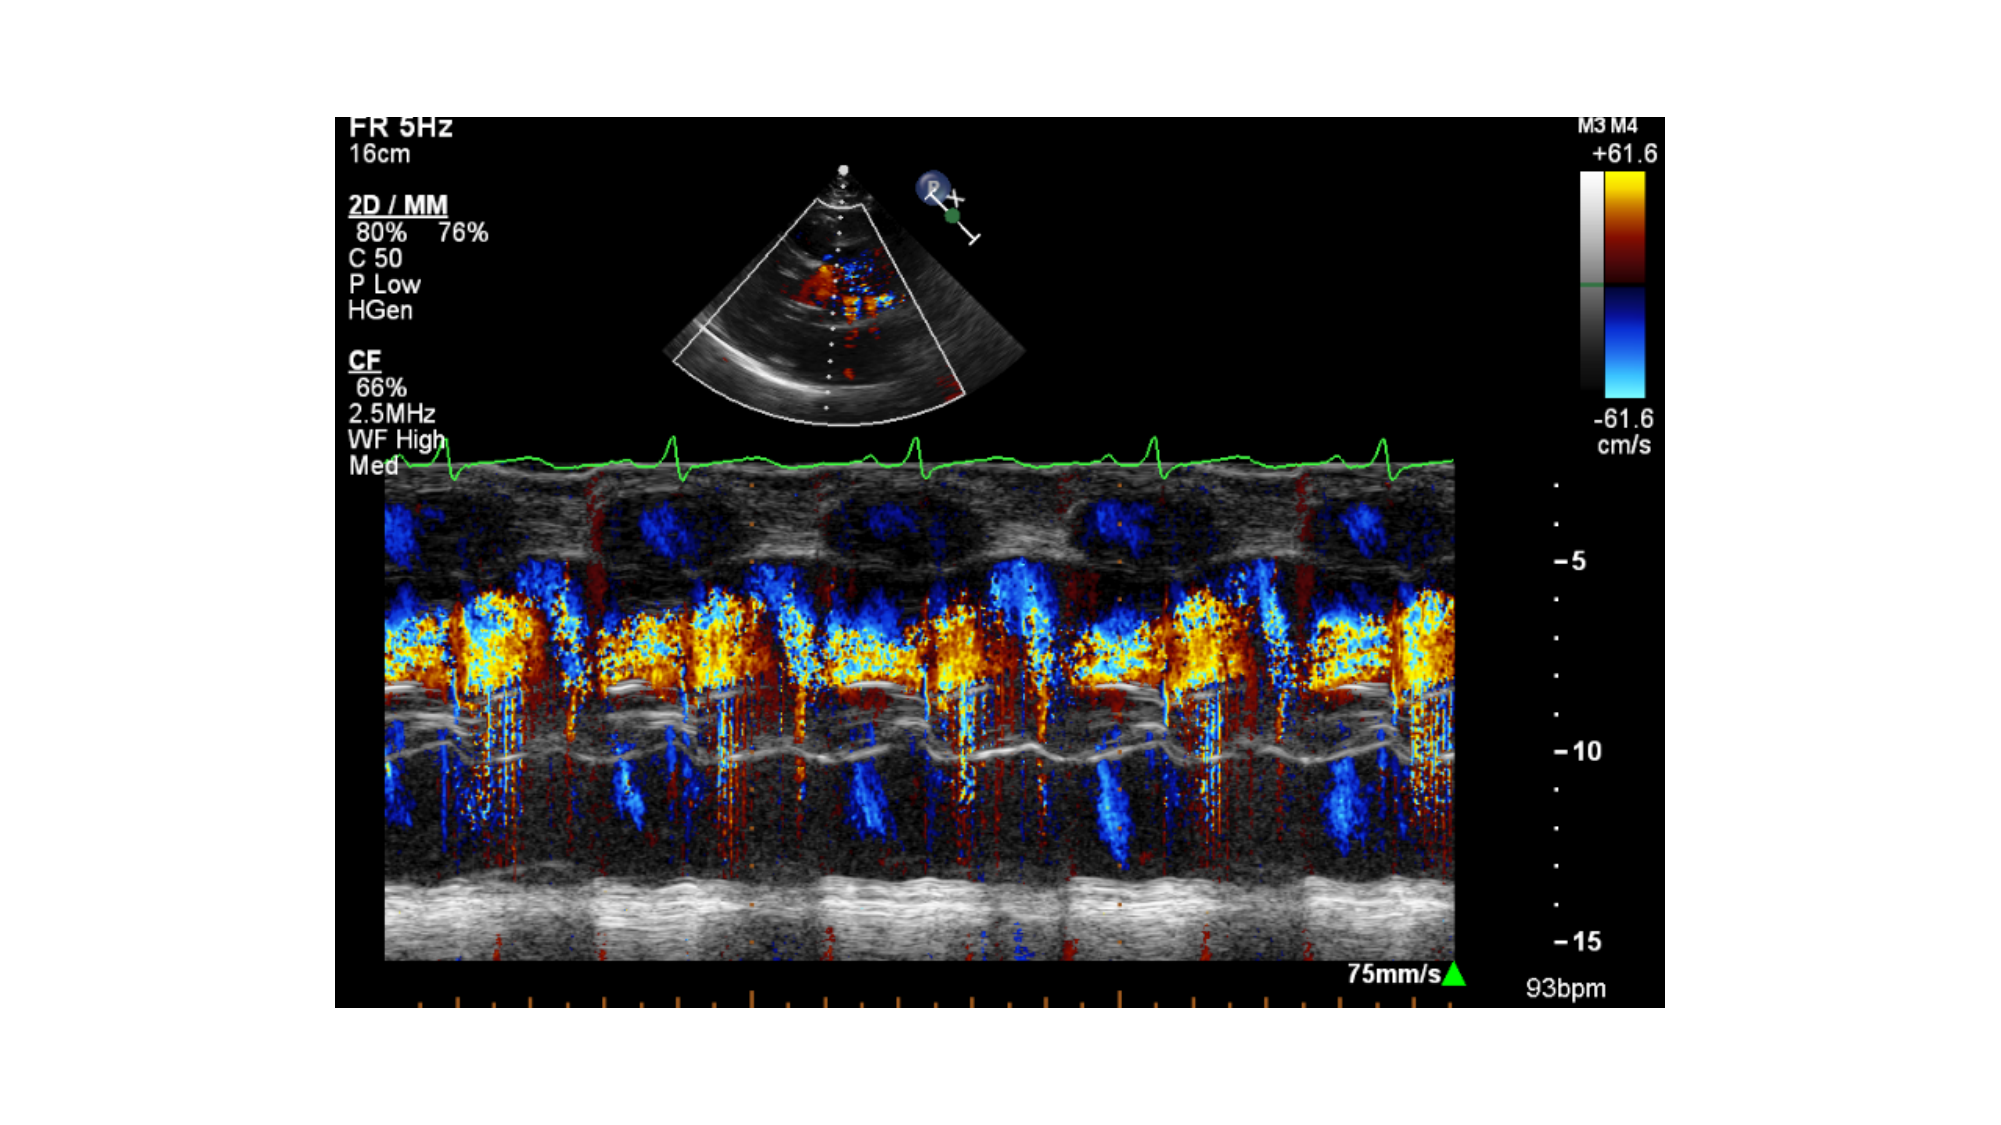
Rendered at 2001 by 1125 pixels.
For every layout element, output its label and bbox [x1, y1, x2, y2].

picture [335, 117, 1665, 1008]
